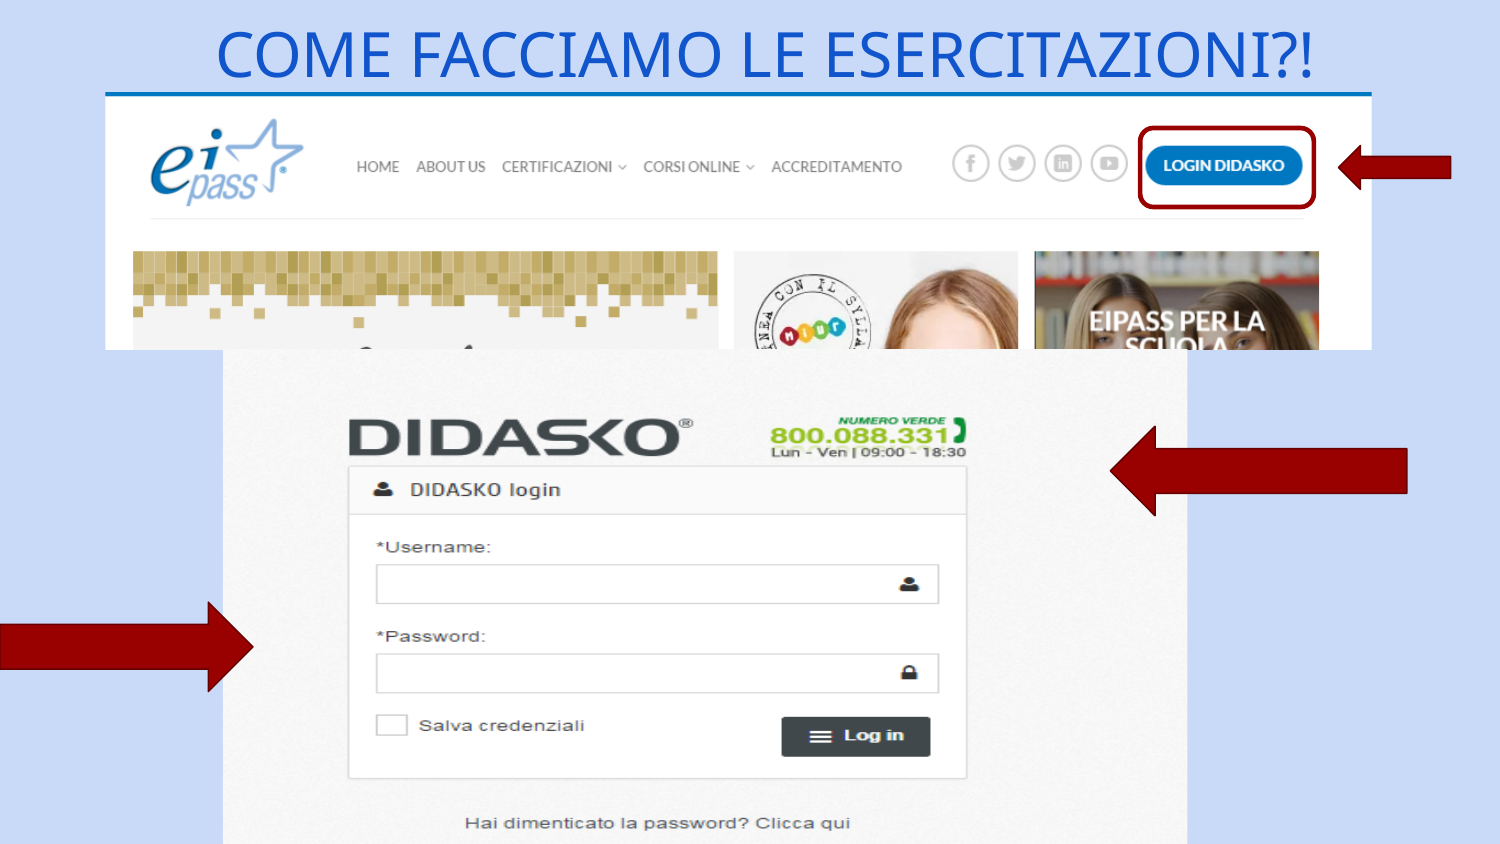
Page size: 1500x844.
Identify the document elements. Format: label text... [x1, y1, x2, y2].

text_box [1192, 448, 1407, 494]
text_box [1377, 156, 1451, 179]
text_box [0, 602, 217, 692]
text_box COME FACCIAMO LE ESERCITAZIONI?! [199, 0, 1372, 92]
picture [104, 92, 1372, 844]
